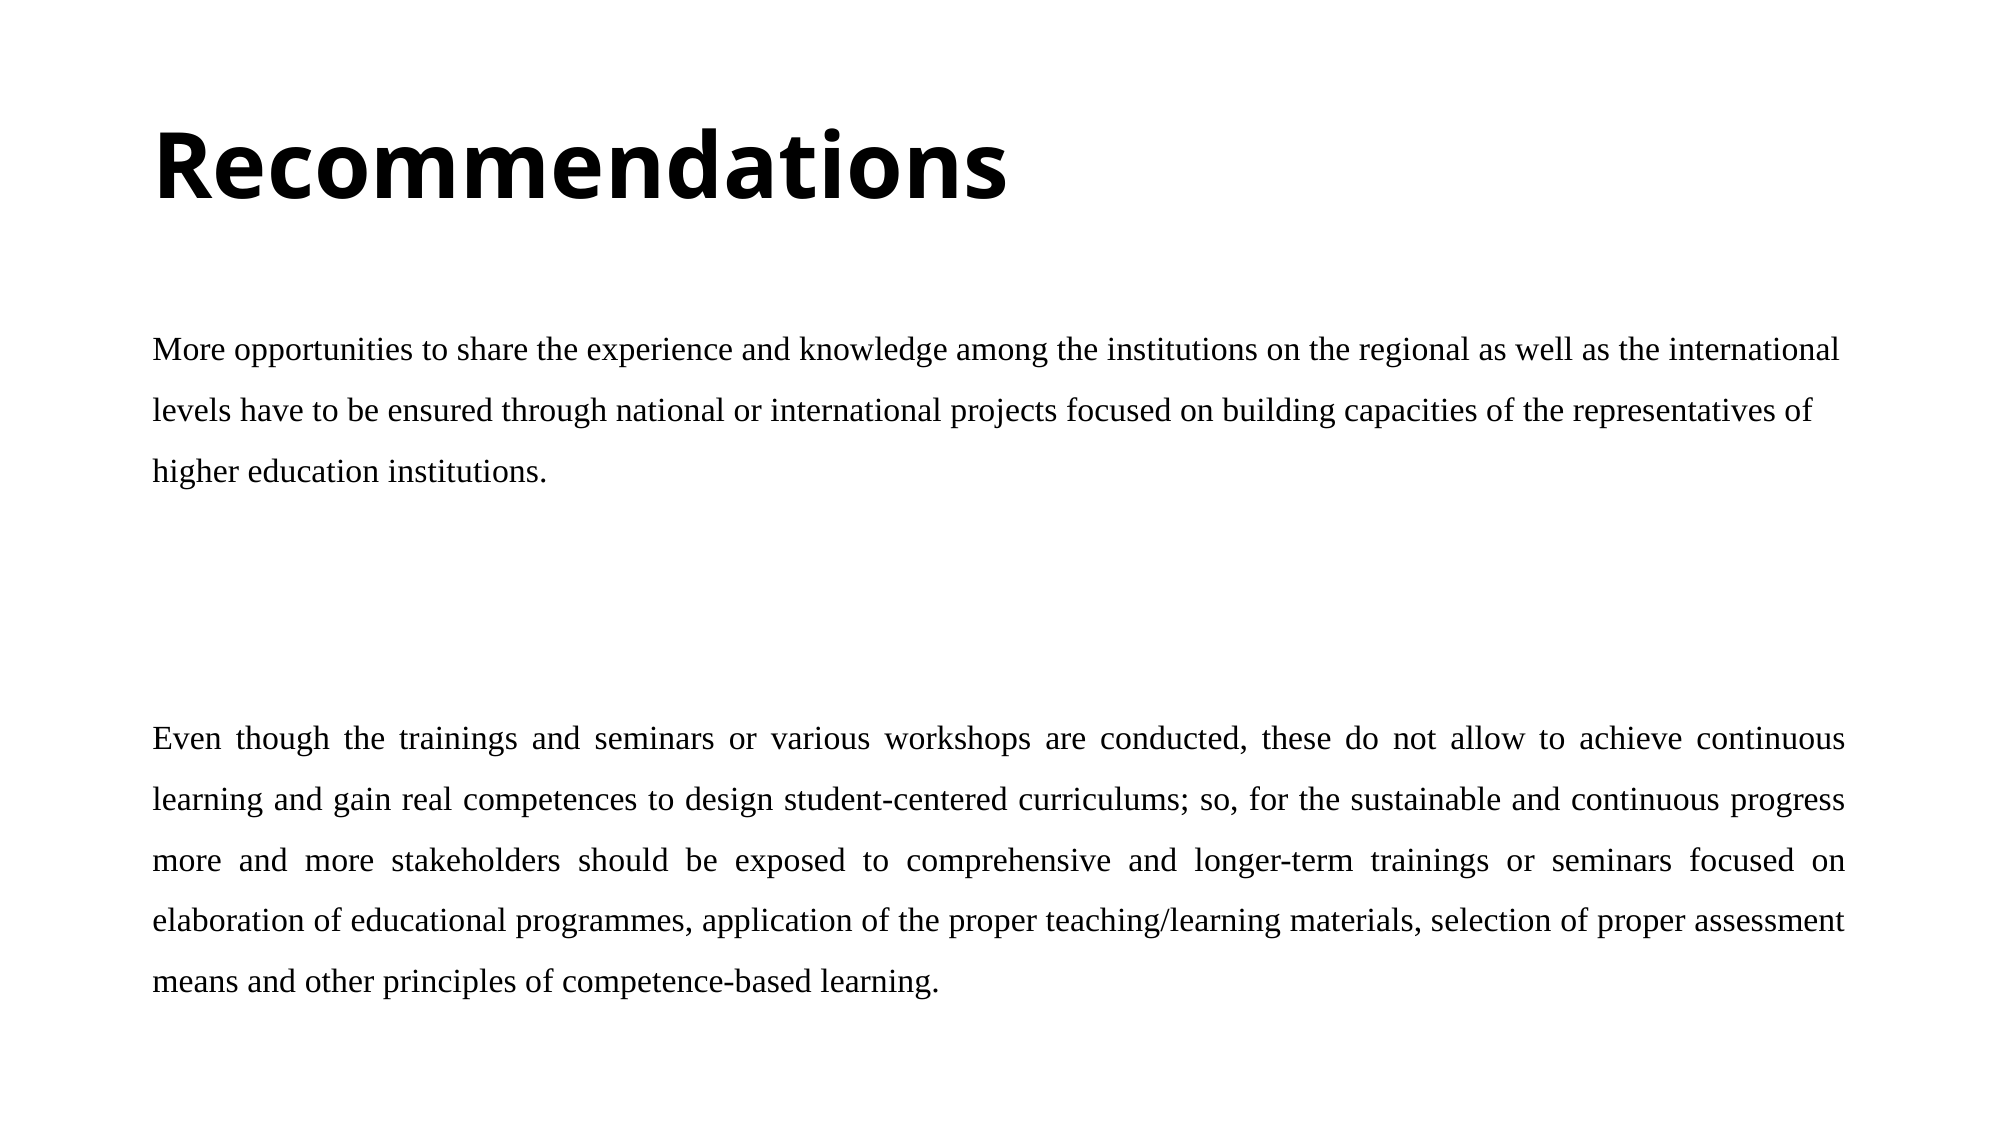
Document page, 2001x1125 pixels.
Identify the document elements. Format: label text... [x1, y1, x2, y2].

list More opportunities to share the experience and knowledge among the institutions on the regional as well as the international levels have to be ensured through national or international projects focused on building capacities of the representatives of higher education institutions. Even though the trainings and seminars or various workshops are conducted, these do not allow to achieve continuous learning and gain real competences to design student-centered curriculums; so, for the sustainable and continuous progress more and more stakeholders should be exposed to comprehensive and longer-term trainings or seminars focused on elaboration of educational programmes, application of the proper teaching/learning materials, selection of proper assessment means and other principles of competence-based learning. [137, 299, 1863, 1014]
title Recommendations [137, 59, 1863, 278]
